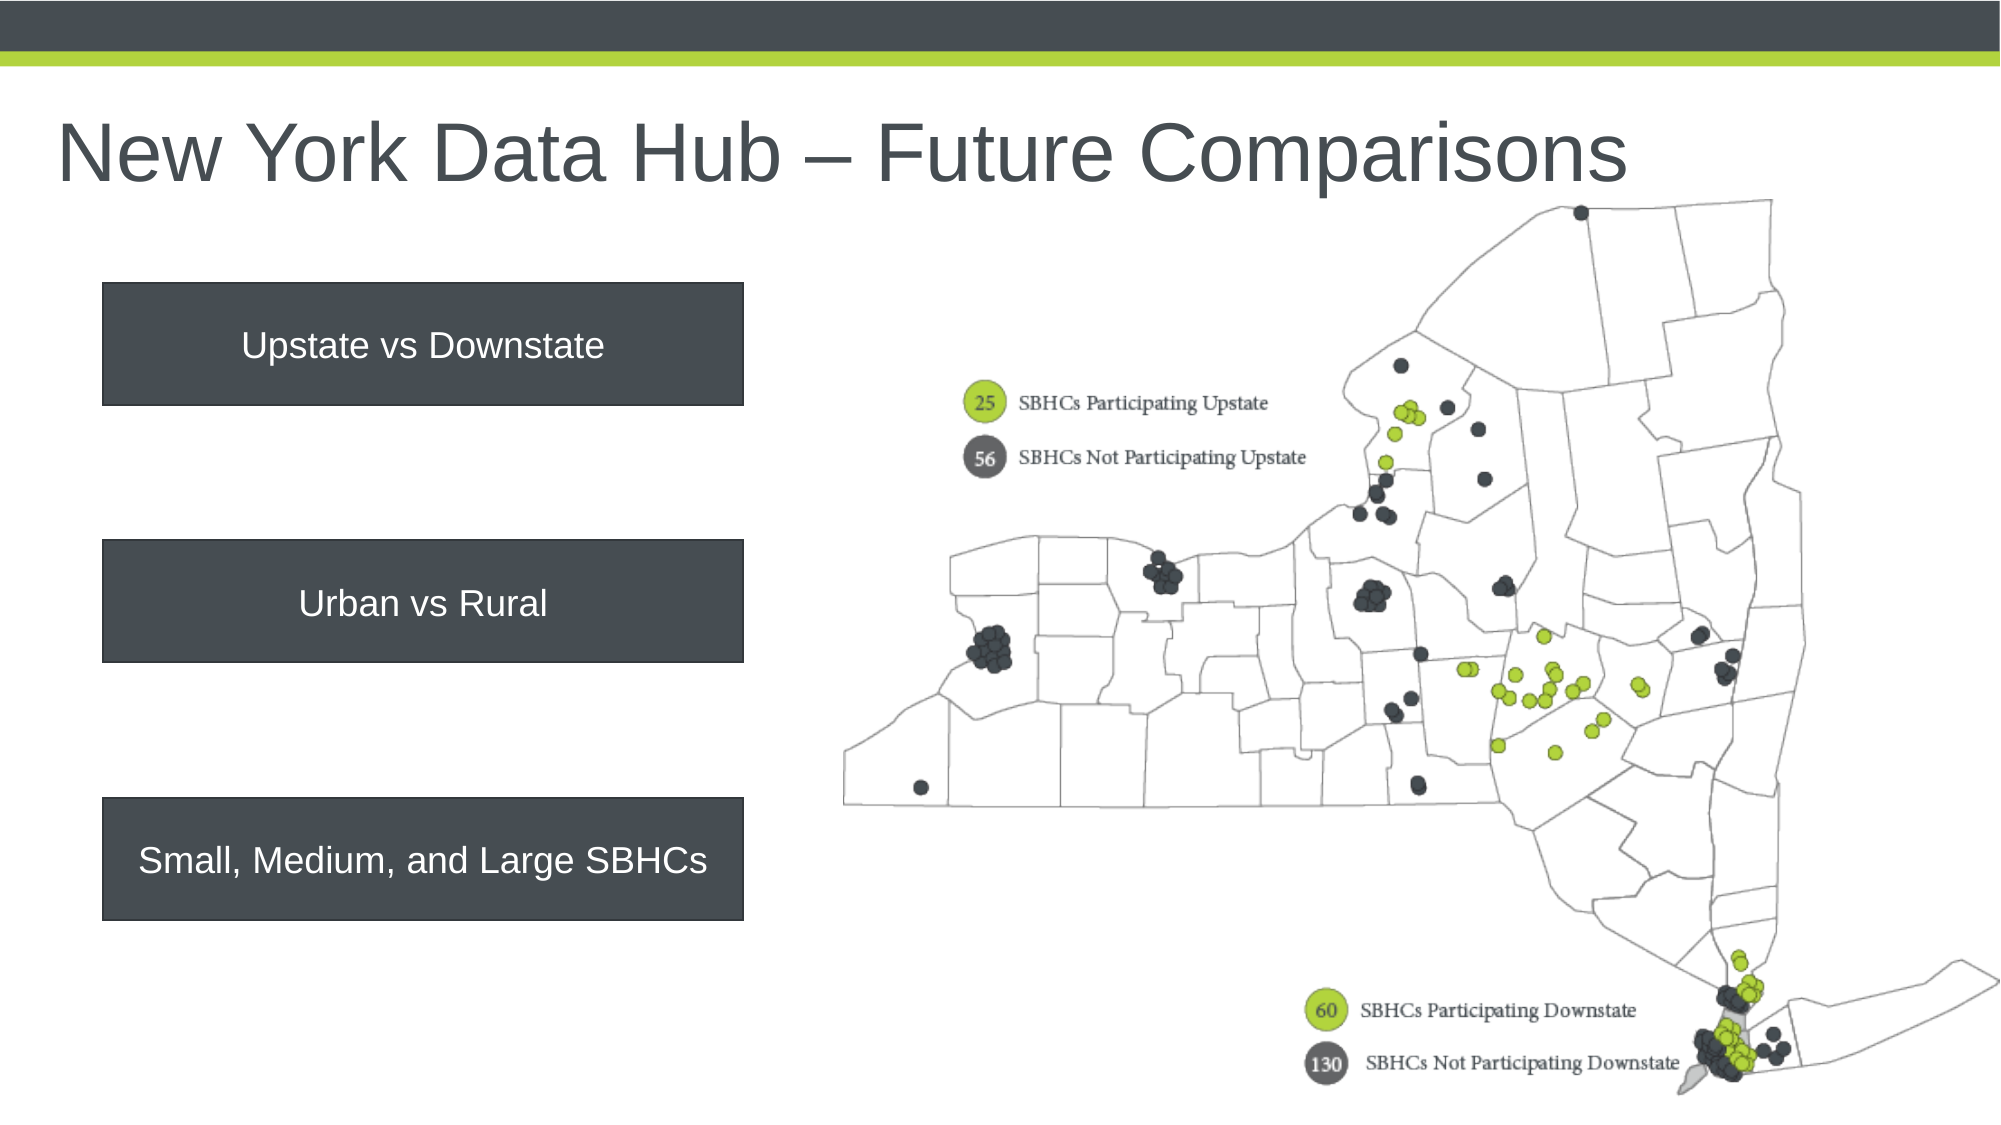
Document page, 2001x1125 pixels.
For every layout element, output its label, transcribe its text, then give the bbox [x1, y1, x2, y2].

title New York Data Hub – Future Comparisons [41, 61, 1842, 237]
text_box Small, Medium, and Large SBHCs [102, 797, 744, 921]
text_box Urban vs Rural [102, 539, 744, 663]
picture [843, 199, 2000, 1101]
text_box Upstate vs Downstate [102, 282, 744, 406]
